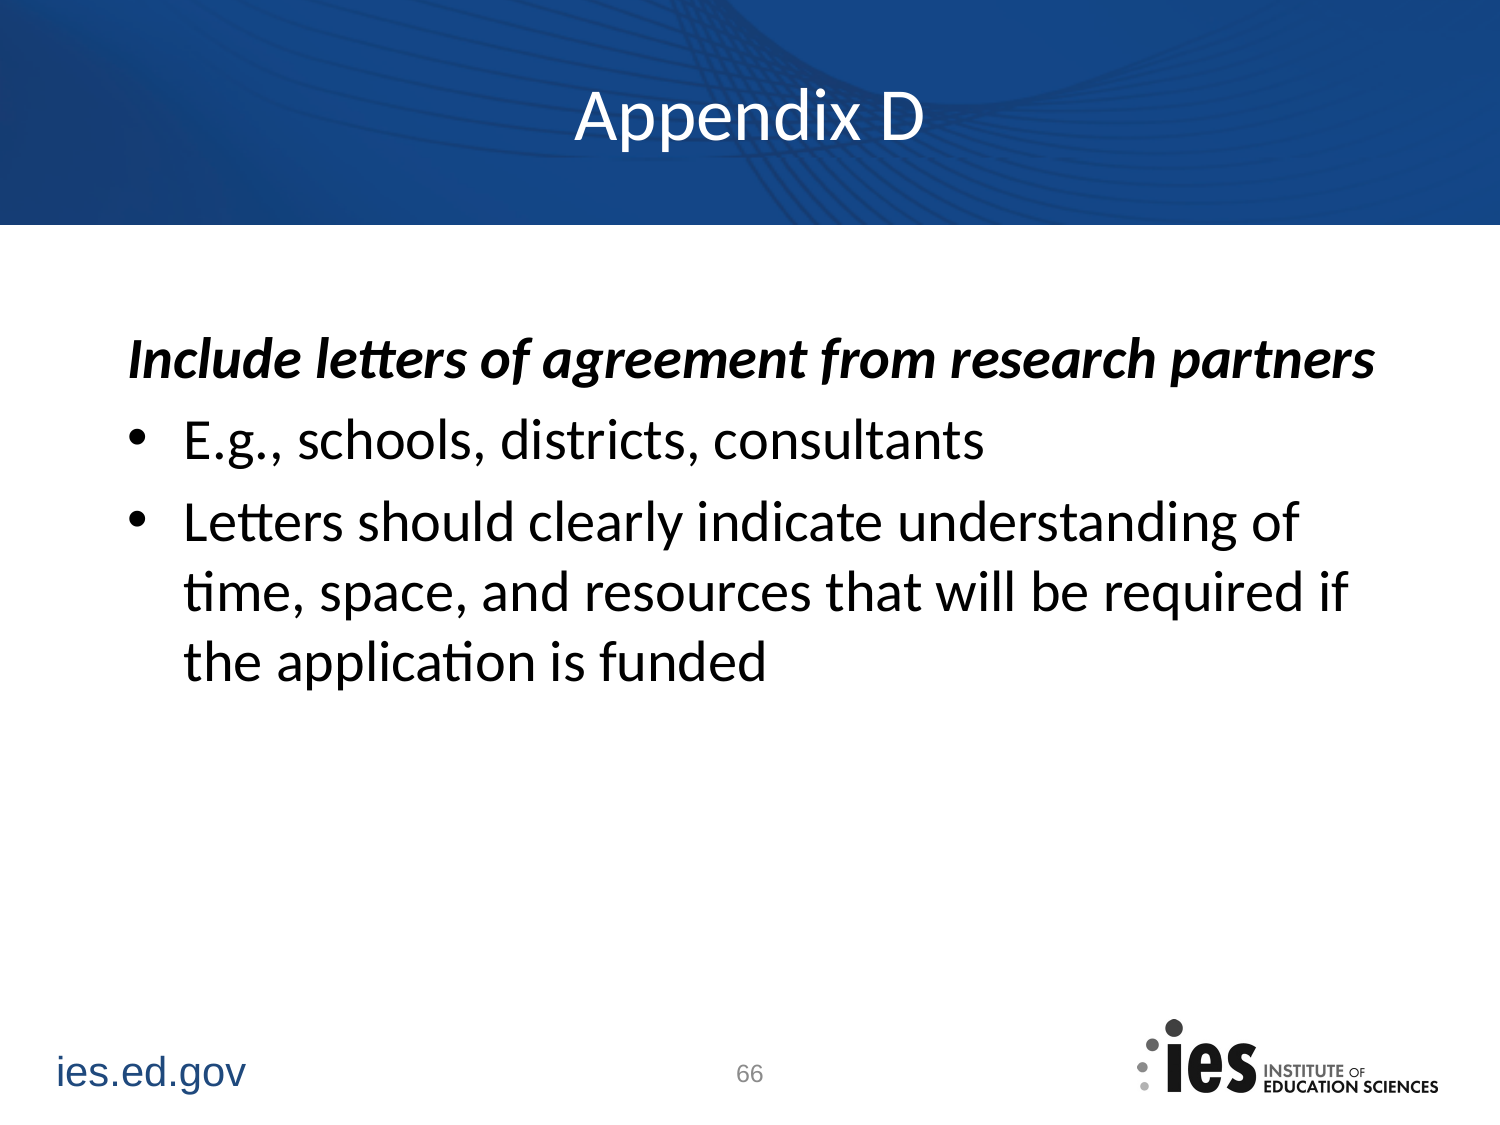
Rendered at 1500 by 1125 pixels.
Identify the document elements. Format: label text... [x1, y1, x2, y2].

list Include letters of agreement from research partners E.g., schools, districts, consultants Letters should clearly indicate understanding of time, space, and resources that will be required if the application is funded [112, 312, 1407, 993]
title Appendix D [0, 0, 1500, 222]
slide_number 66 [575, 1042, 925, 1103]
picture [1137, 1019, 1438, 1093]
